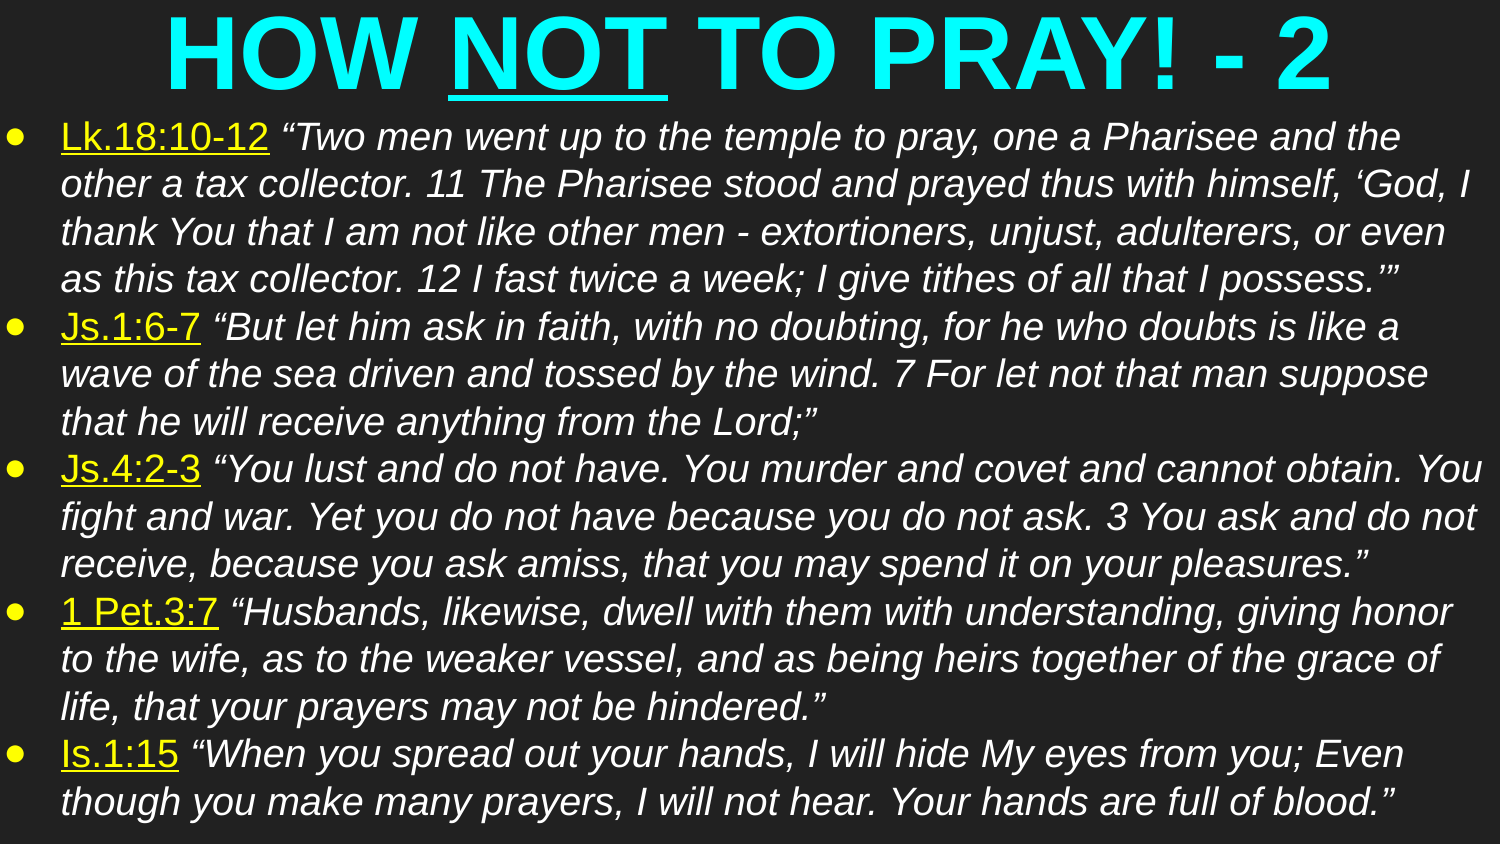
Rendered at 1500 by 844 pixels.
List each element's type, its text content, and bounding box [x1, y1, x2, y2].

title HOW NOT TO PRAY! - 2 [0, 0, 1500, 95]
subtitle Lk.18:10-12 “Two men went up to the temple to pray, one a Pharisee and the other a tax collector. 11 The Pharisee stood and prayed thus with himself, ‘God, I thank You that I am not like other men - extortioners, unjust, adulterers, or even as this tax collector. 12 I fast twice a week; I give tithes of all that I possess.’” Js.1:6-7 “But let him ask in faith, with no doubting, for he who doubts is like a wave of the sea driven and tossed by the wind. 7 For let not that man suppose that he will receive anything from the Lord;” Js.4:2-3 “You lust and do not have. You murder and covet and cannot obtain. You fight and war. Yet you do not have because you do not ask. 3 You ask and do not receive, because you ask amiss, that you may spend it on your pleasures.” 1 Pet.3:7 “Husbands, likewise, dwell with them with understanding, giving honor to the wife, as to the weaker vessel, and as being heirs together of the grace of life, that your prayers may not be hindered.” Is.1:15 “When you spread out your hands, I will hide My eyes from you; Even though you make many prayers, I will not hear. Your hands are full of blood.” [0, 95, 1500, 844]
